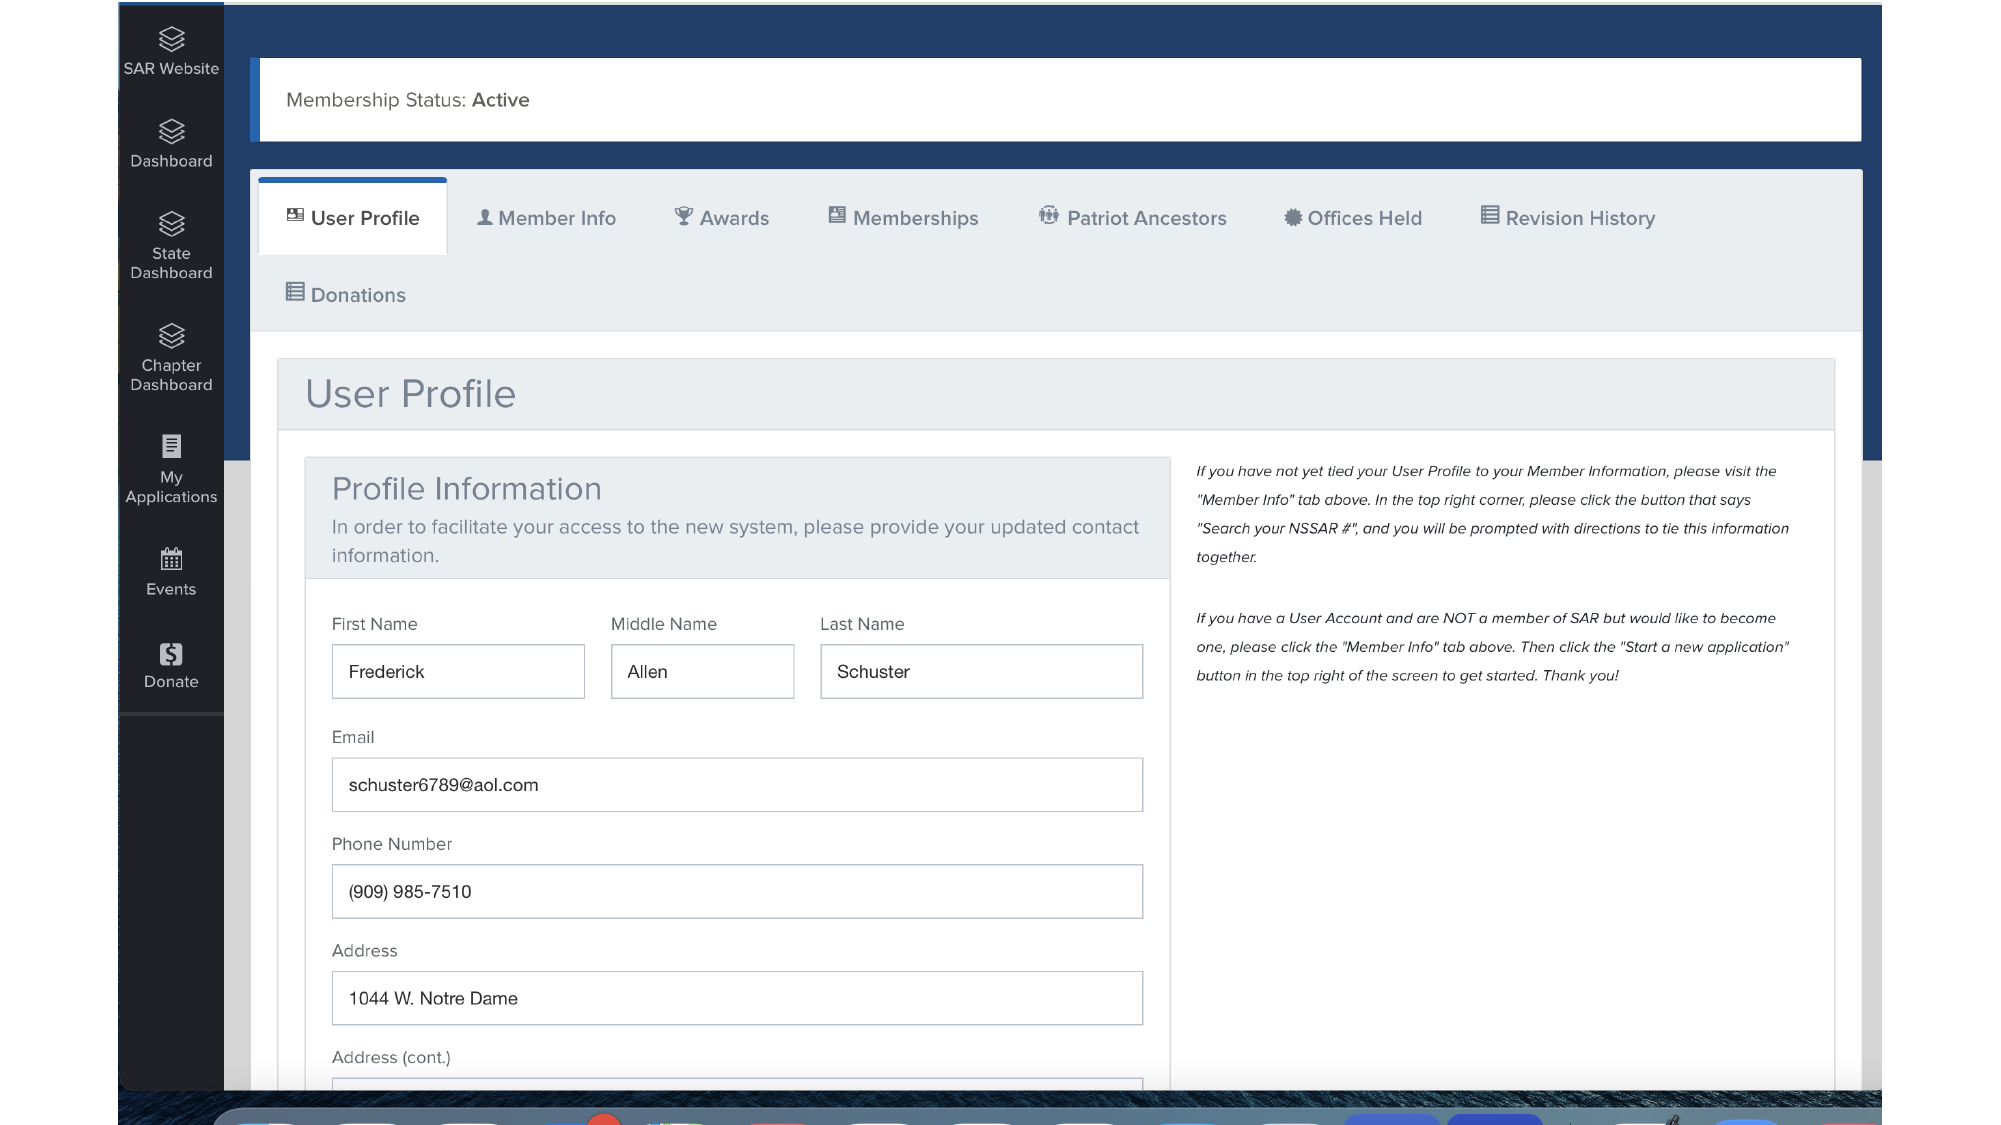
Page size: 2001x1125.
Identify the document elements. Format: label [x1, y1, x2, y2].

picture [118, 2, 1882, 1125]
